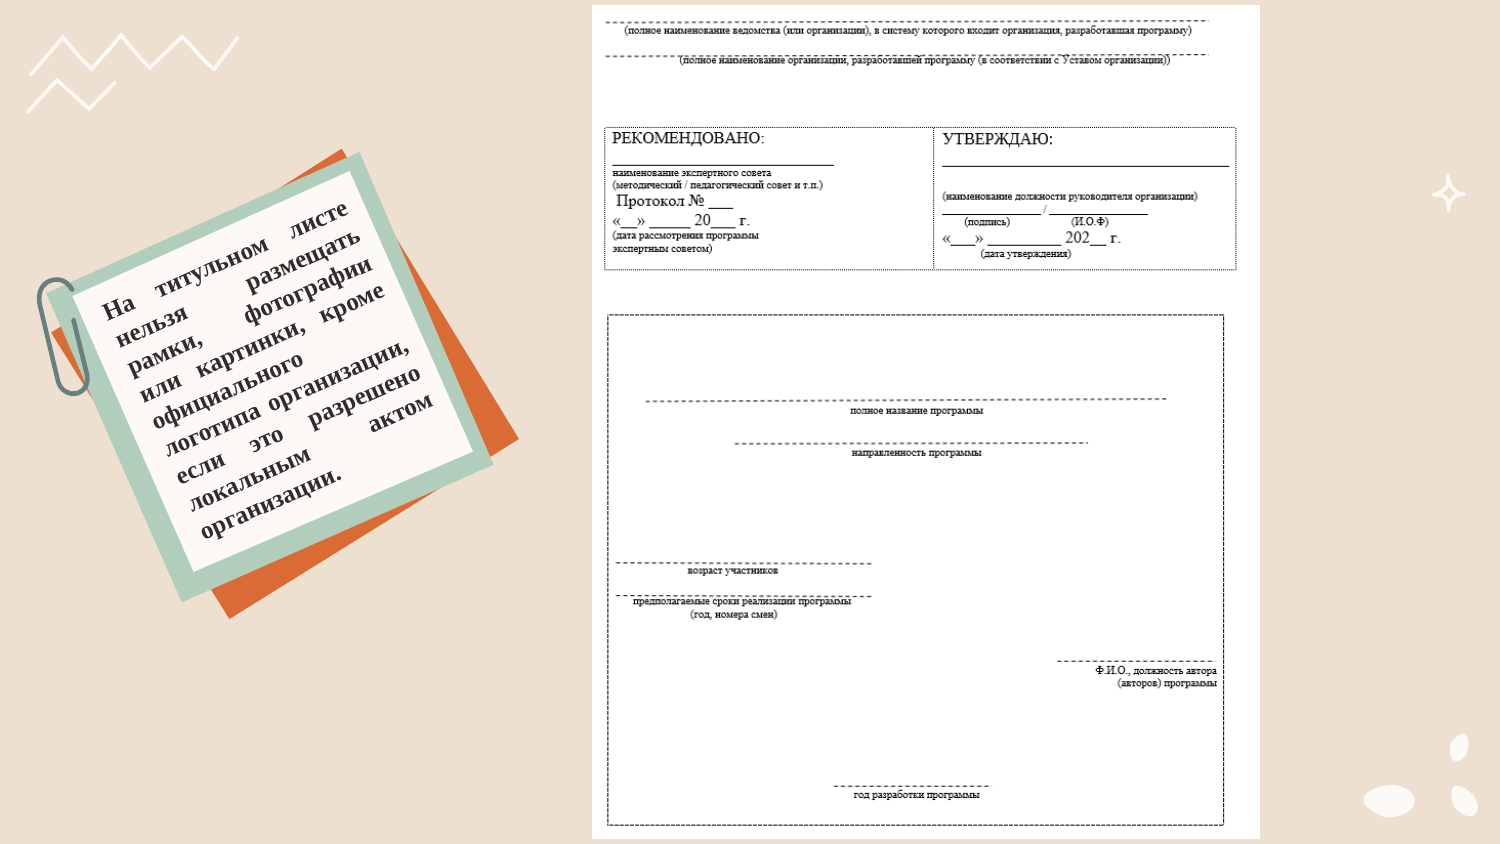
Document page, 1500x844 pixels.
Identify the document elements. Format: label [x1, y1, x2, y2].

picture [591, 5, 1260, 839]
text_box [36, 189, 463, 567]
